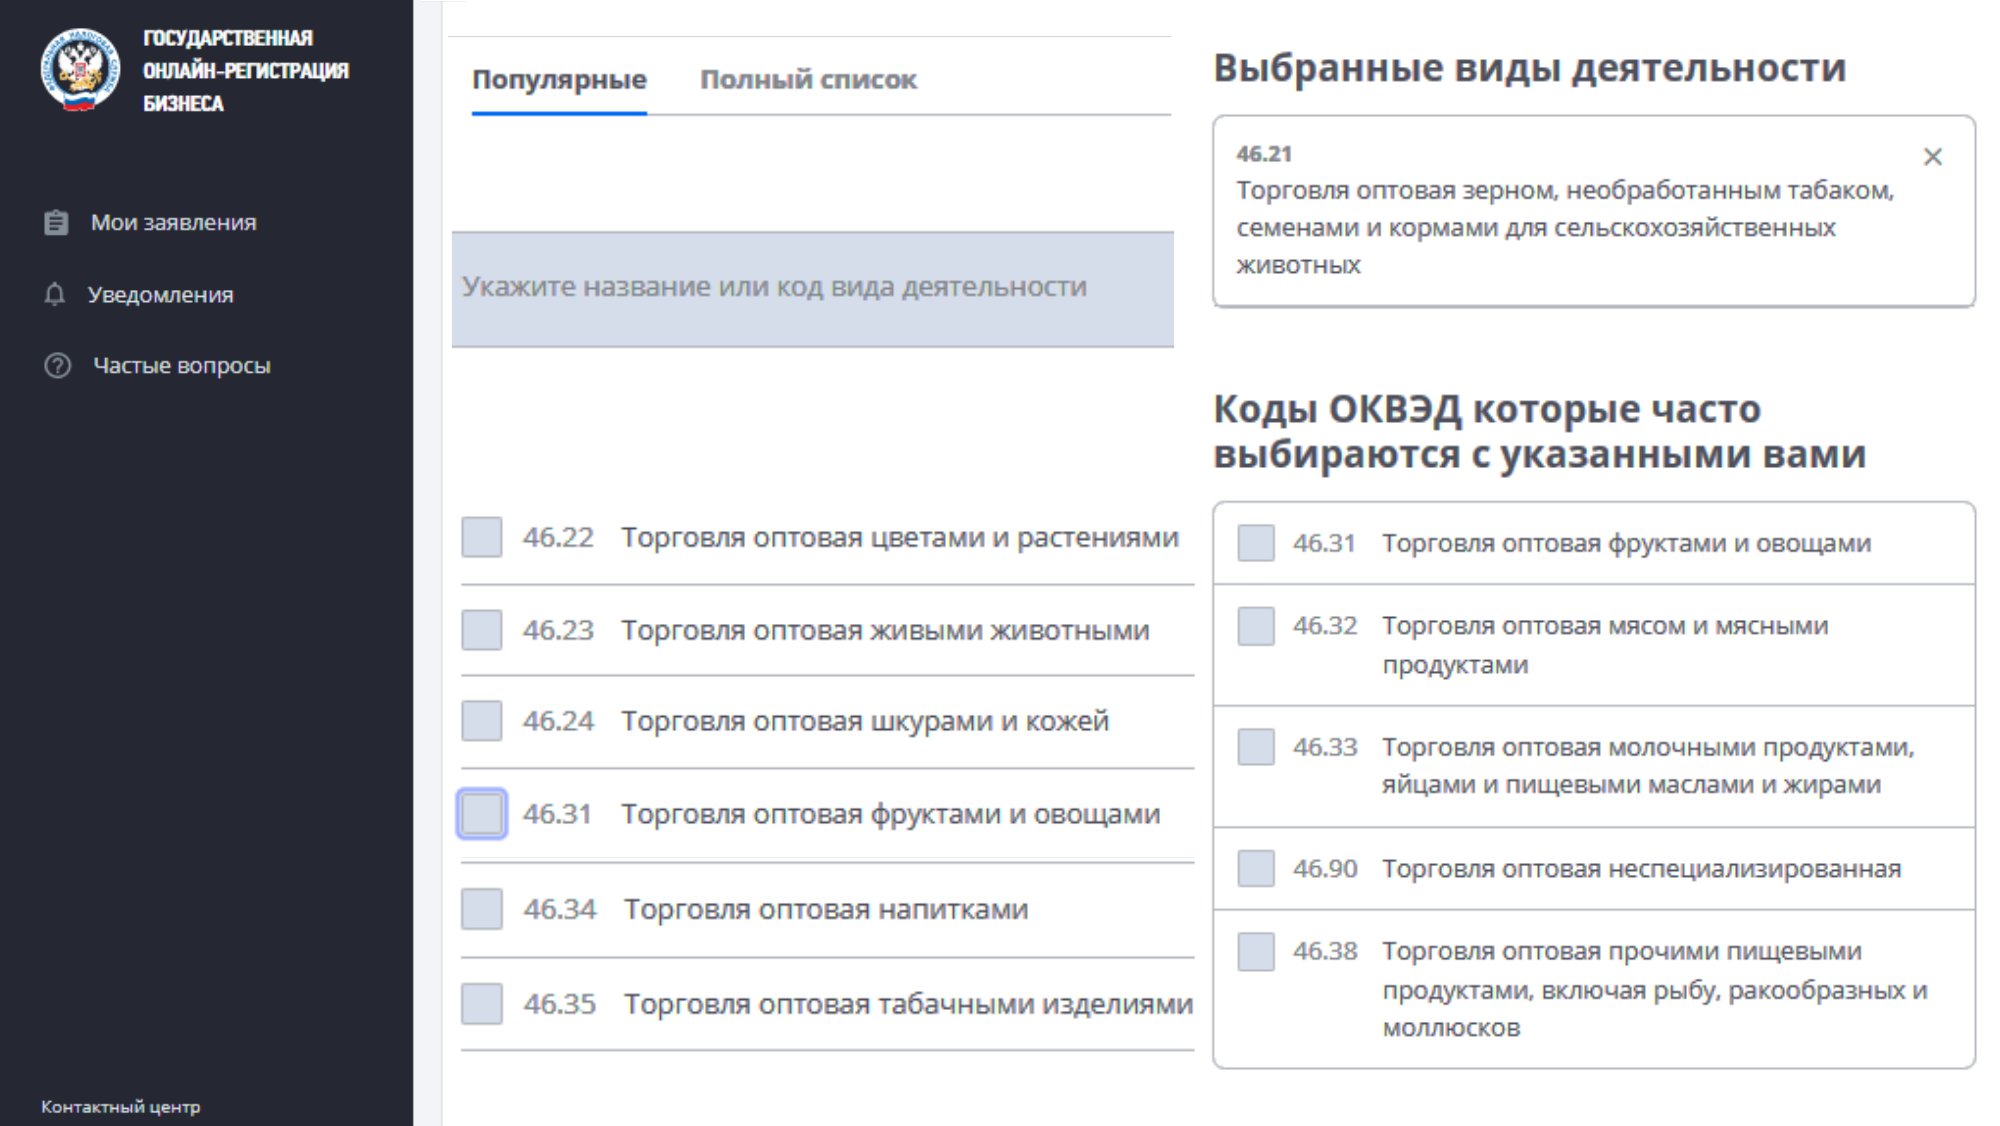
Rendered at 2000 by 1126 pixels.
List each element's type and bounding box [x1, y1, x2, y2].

text_box [0, 0, 1996, 1126]
